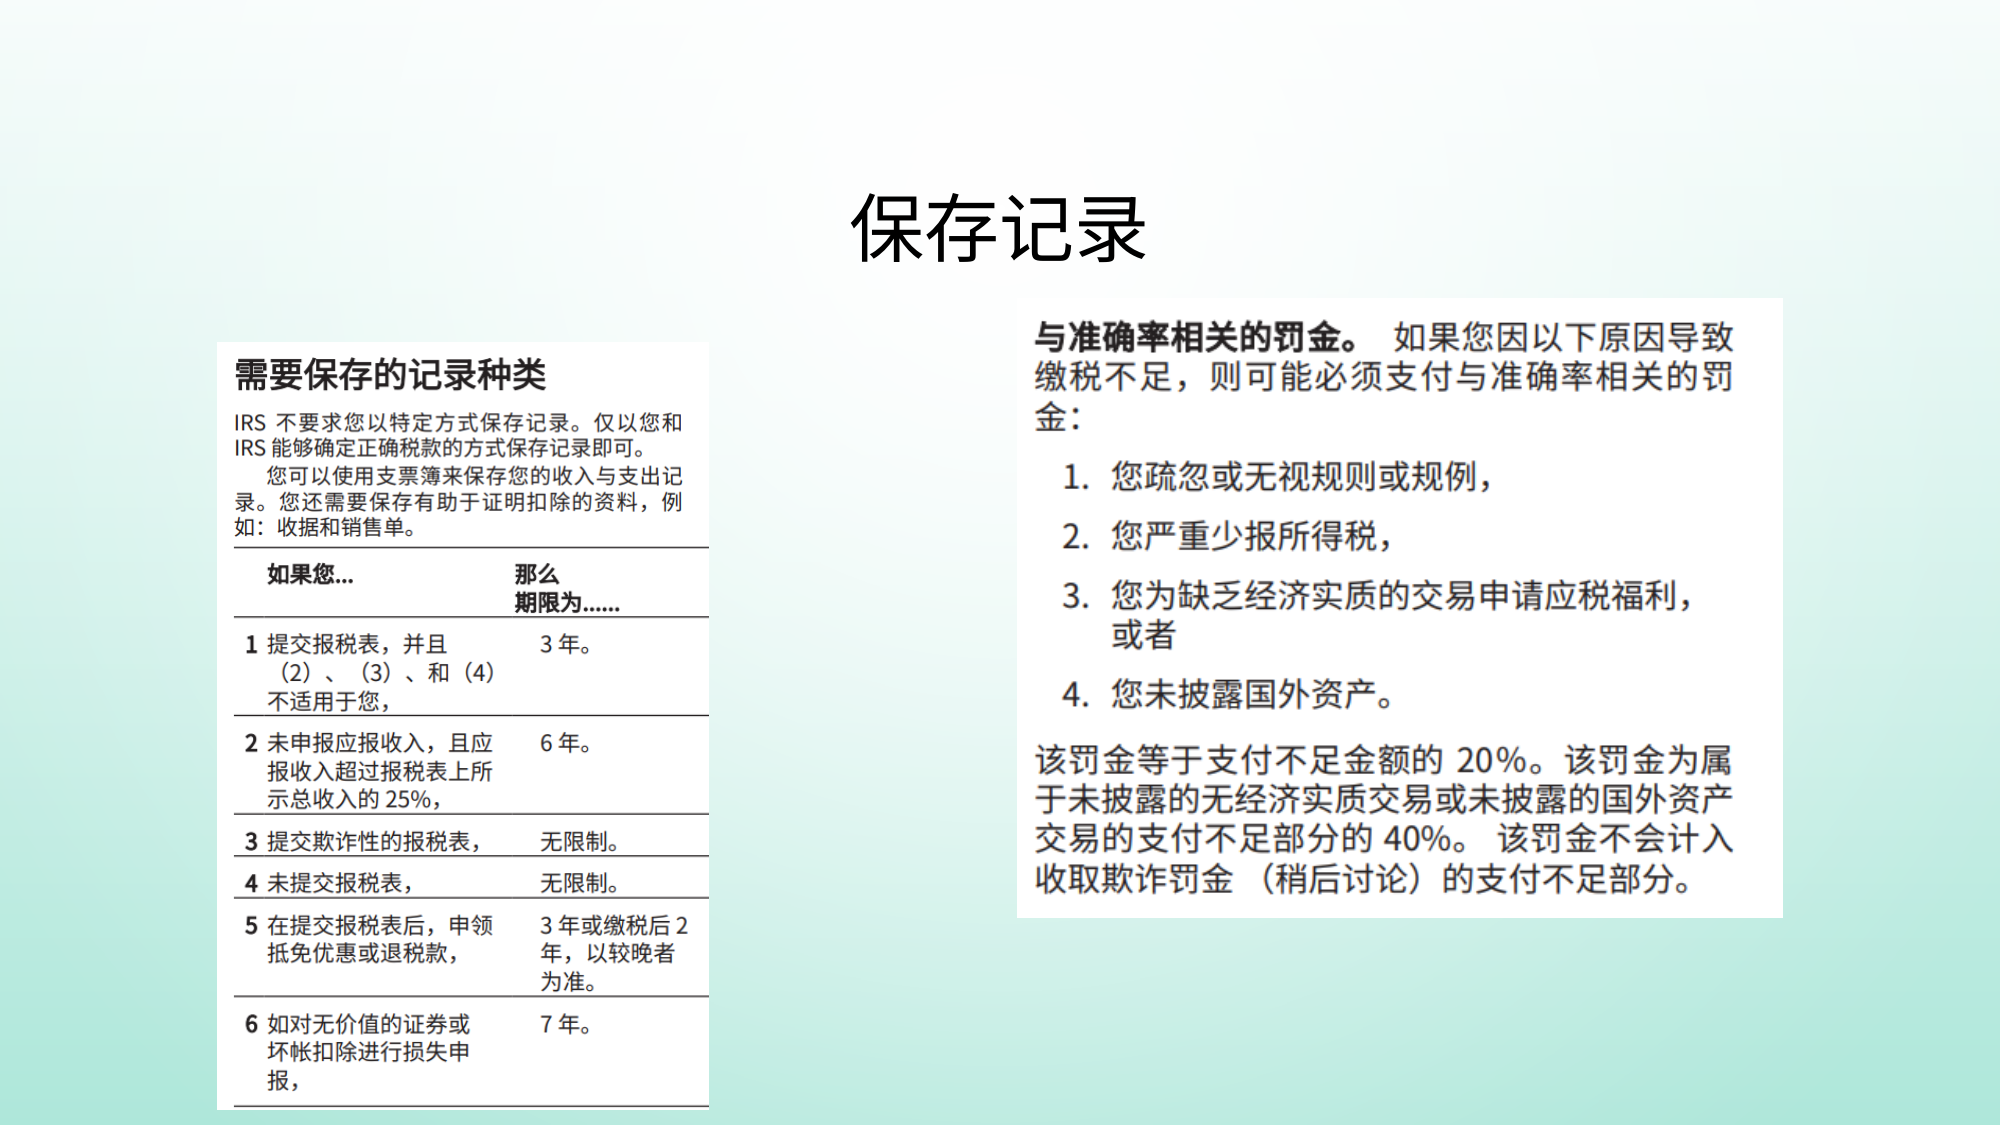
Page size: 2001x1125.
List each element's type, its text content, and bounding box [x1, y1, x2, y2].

picture [0, 0, 2000, 1125]
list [216, 342, 709, 543]
title 保存记录 [149, 101, 1851, 364]
